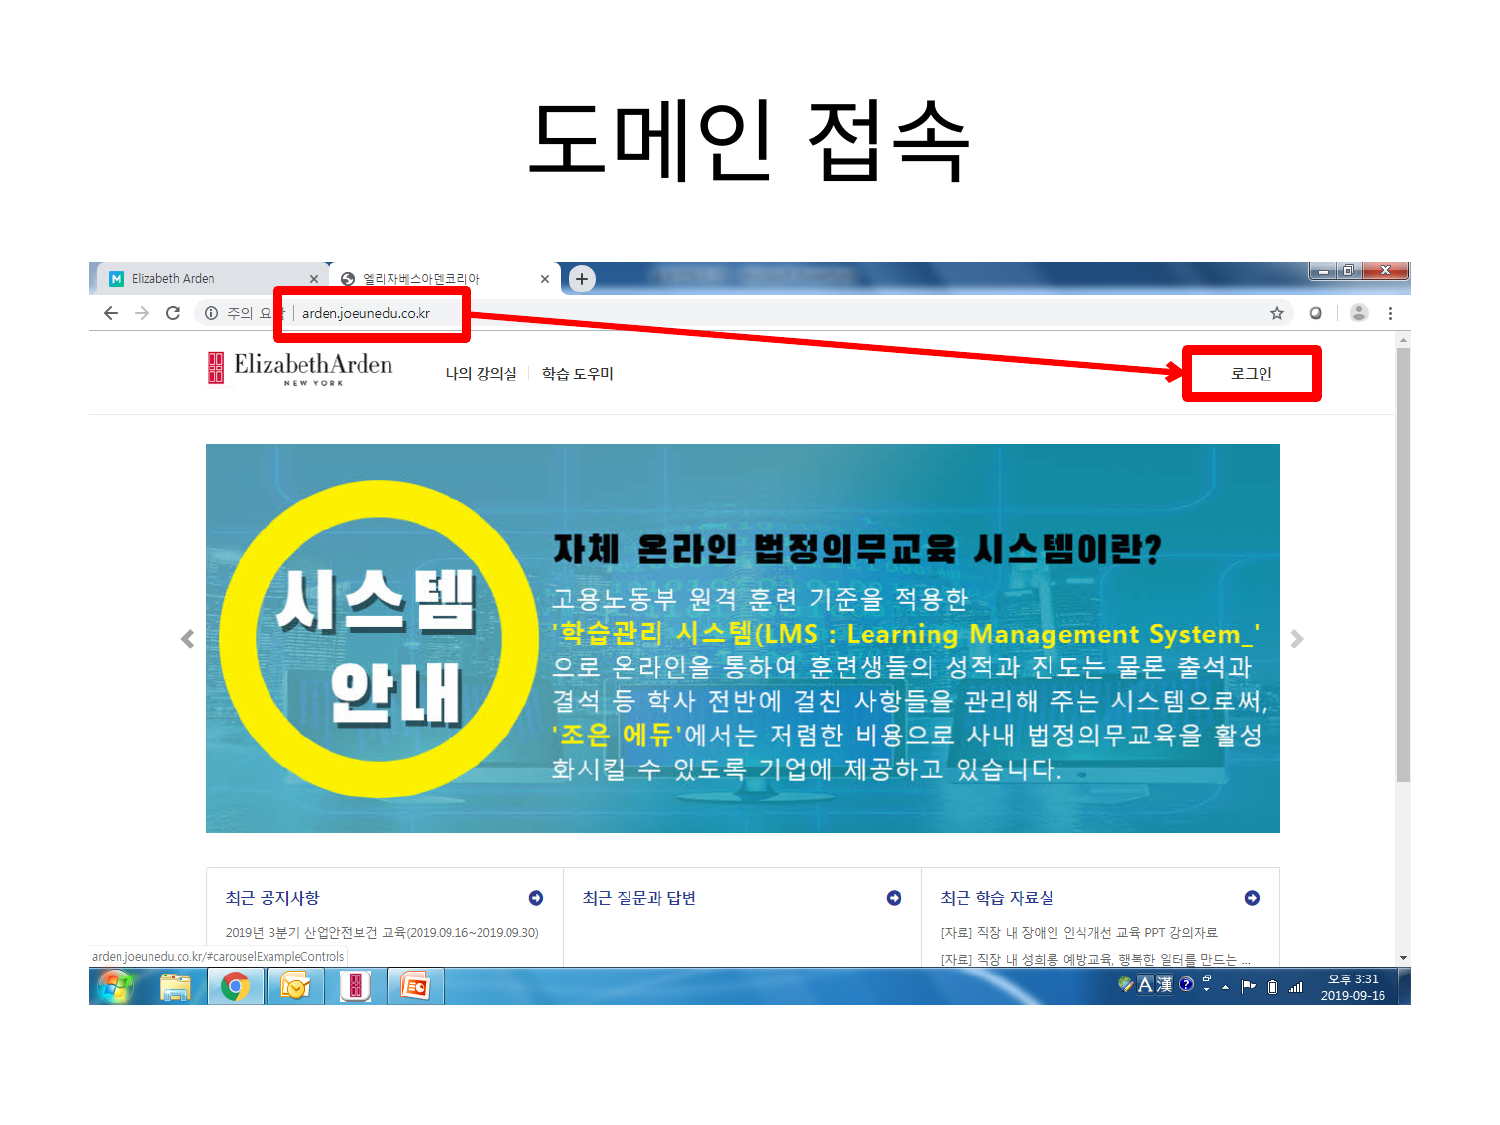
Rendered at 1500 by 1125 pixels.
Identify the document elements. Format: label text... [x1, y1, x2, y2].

title 도메인 접속 [75, 45, 1425, 233]
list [89, 262, 1411, 1006]
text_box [466, 314, 1188, 374]
